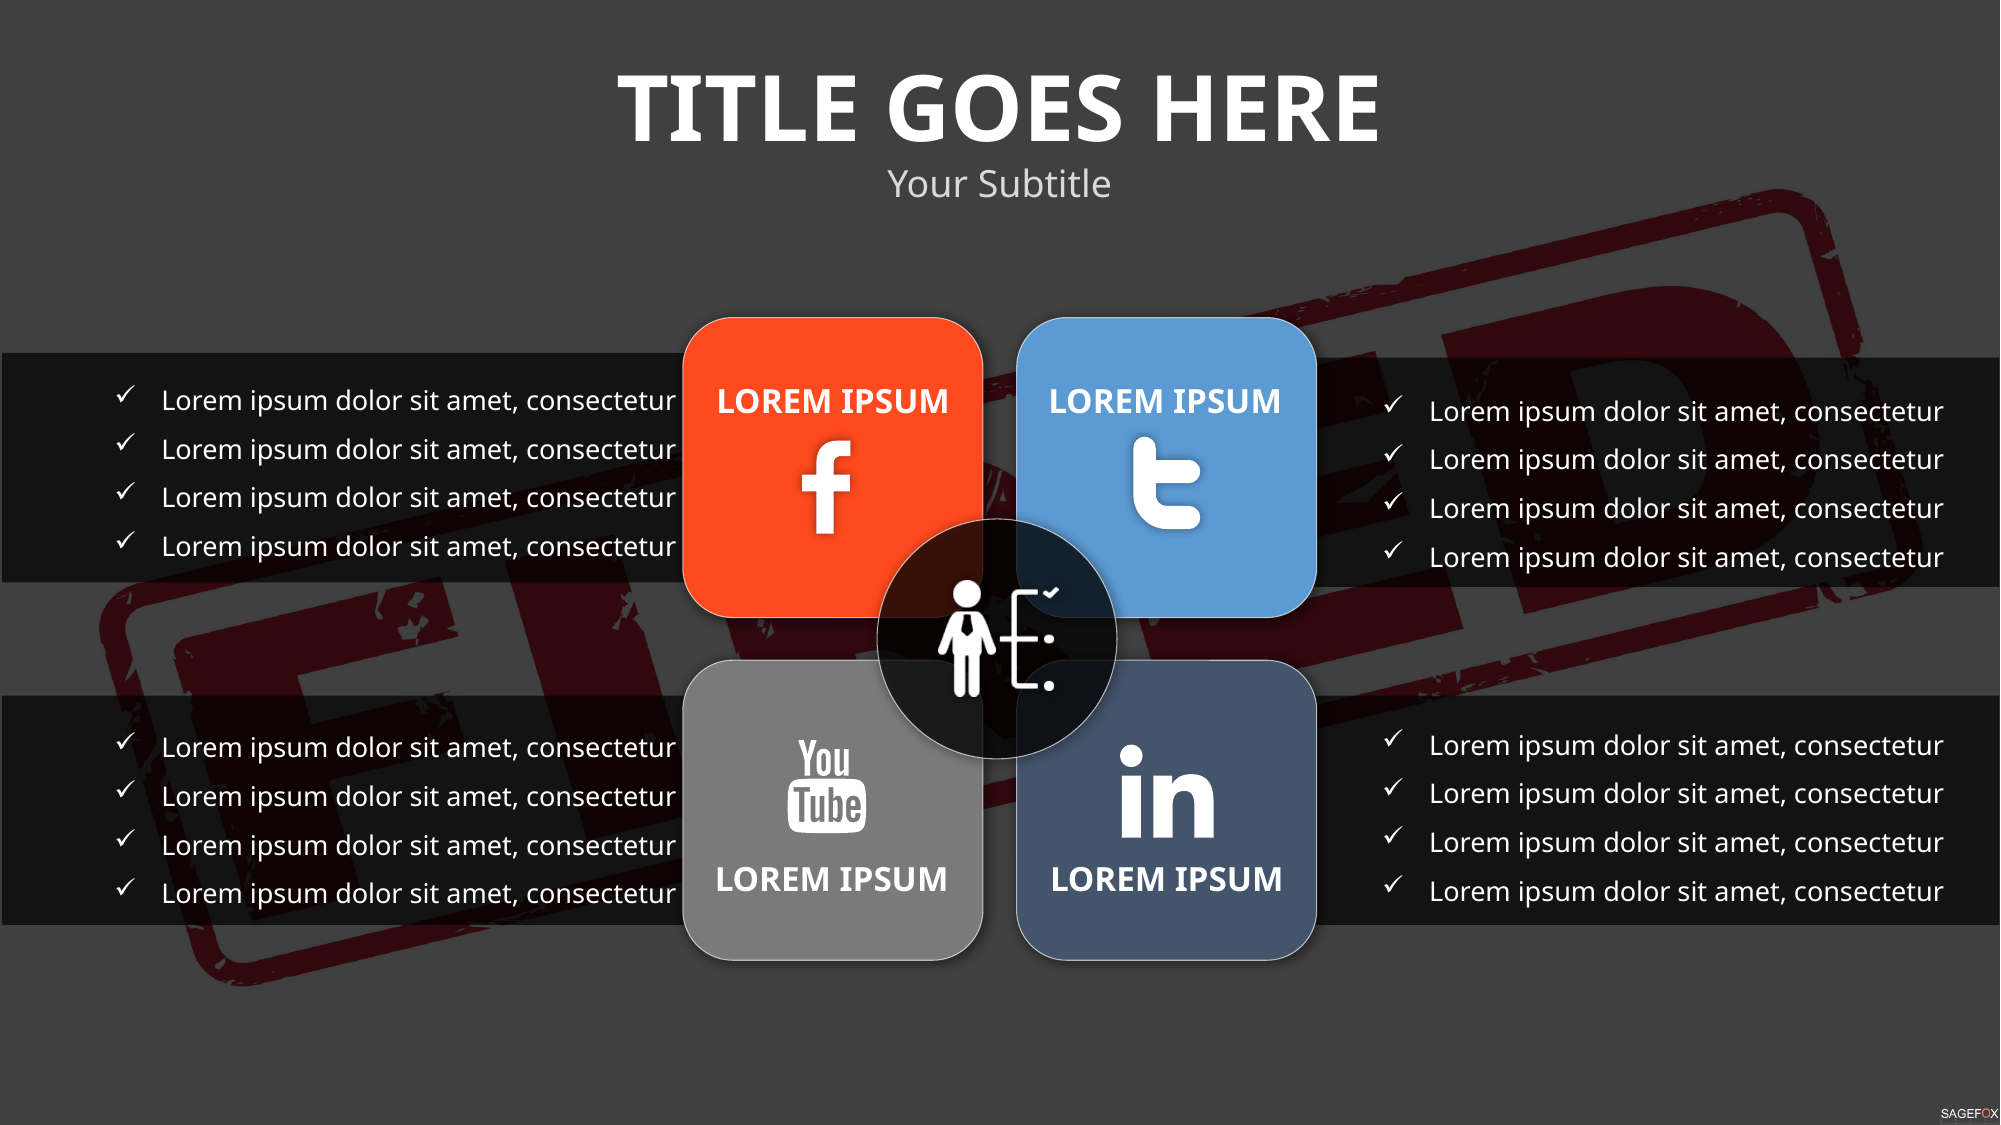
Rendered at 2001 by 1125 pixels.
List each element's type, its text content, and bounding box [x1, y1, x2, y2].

text_box LOREM IPSUM [1018, 850, 1316, 906]
text_box LOREM IPSUM [1016, 372, 1314, 428]
text_box [681, 316, 984, 619]
text_box [1015, 659, 1318, 962]
text_box [1327, 695, 2000, 926]
text_box Lorem ipsum dolor sit amet, consectetur Lorem ipsum dolor sit amet, consectetur Lorem ipsum dolor sit amet, consectetur Lorem ipsum dolor sit amet, consectetur [99, 706, 693, 917]
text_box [1120, 744, 1214, 838]
text_box LOREM IPSUM [684, 372, 982, 428]
text_box [1, 695, 677, 926]
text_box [787, 740, 867, 834]
text_box TITLE GOES HERE Your Subtitle [548, 42, 1452, 212]
text_box [1015, 316, 1318, 619]
picture [0, 0, 2001, 1125]
text_box [1327, 356, 2000, 588]
text_box [802, 440, 851, 534]
text_box [1133, 436, 1201, 530]
text_box [1, 352, 677, 583]
text_box Lorem ipsum dolor sit amet, consectetur Lorem ipsum dolor sit amet, consectetur Lorem ipsum dolor sit amet, consectetur Lorem ipsum dolor sit amet, consectetur [1367, 704, 1961, 914]
text_box Lorem ipsum dolor sit amet, consectetur Lorem ipsum dolor sit amet, consectetur Lorem ipsum dolor sit amet, consectetur Lorem ipsum dolor sit amet, consectetur [1367, 370, 1961, 580]
text_box [877, 518, 1117, 759]
text_box Lorem ipsum dolor sit amet, consectetur Lorem ipsum dolor sit amet, consectetur Lorem ipsum dolor sit amet, consectetur Lorem ipsum dolor sit amet, consectetur [99, 359, 693, 570]
text_box [682, 659, 984, 962]
text_box LOREM IPSUM [683, 850, 980, 906]
